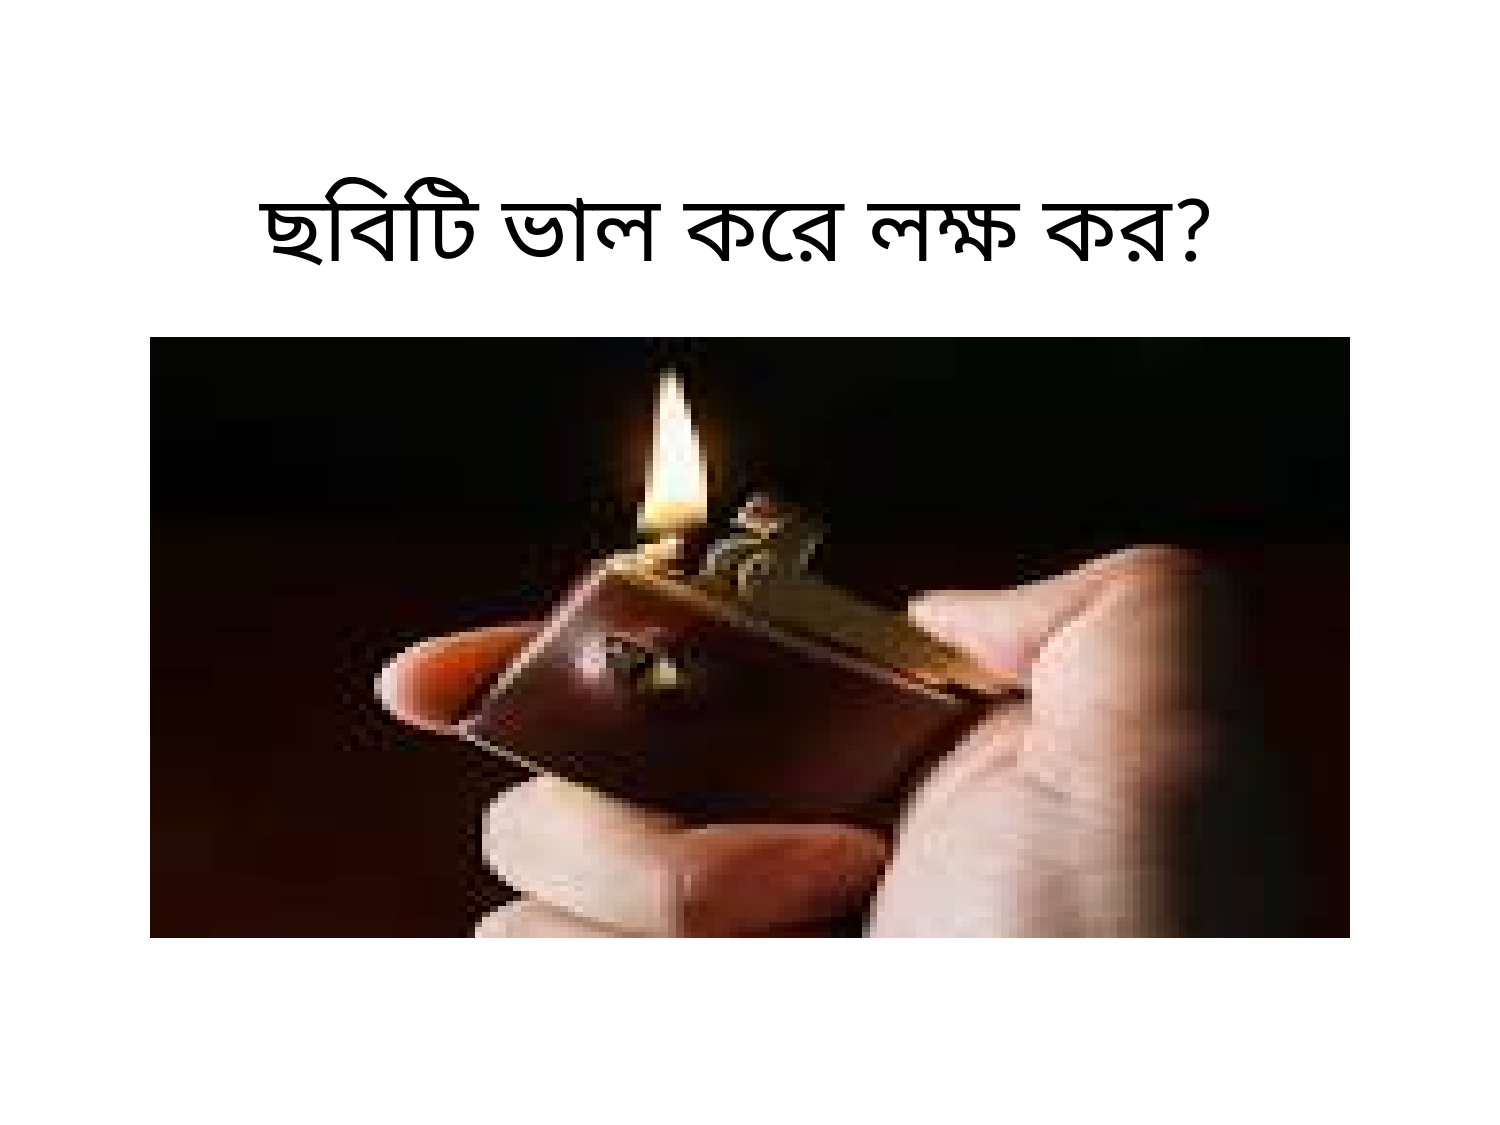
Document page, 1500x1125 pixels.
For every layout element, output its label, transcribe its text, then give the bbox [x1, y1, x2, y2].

picture [149, 337, 1351, 938]
title ছবিটি ভাল করে লক্ষ কর? [62, 149, 1413, 300]
